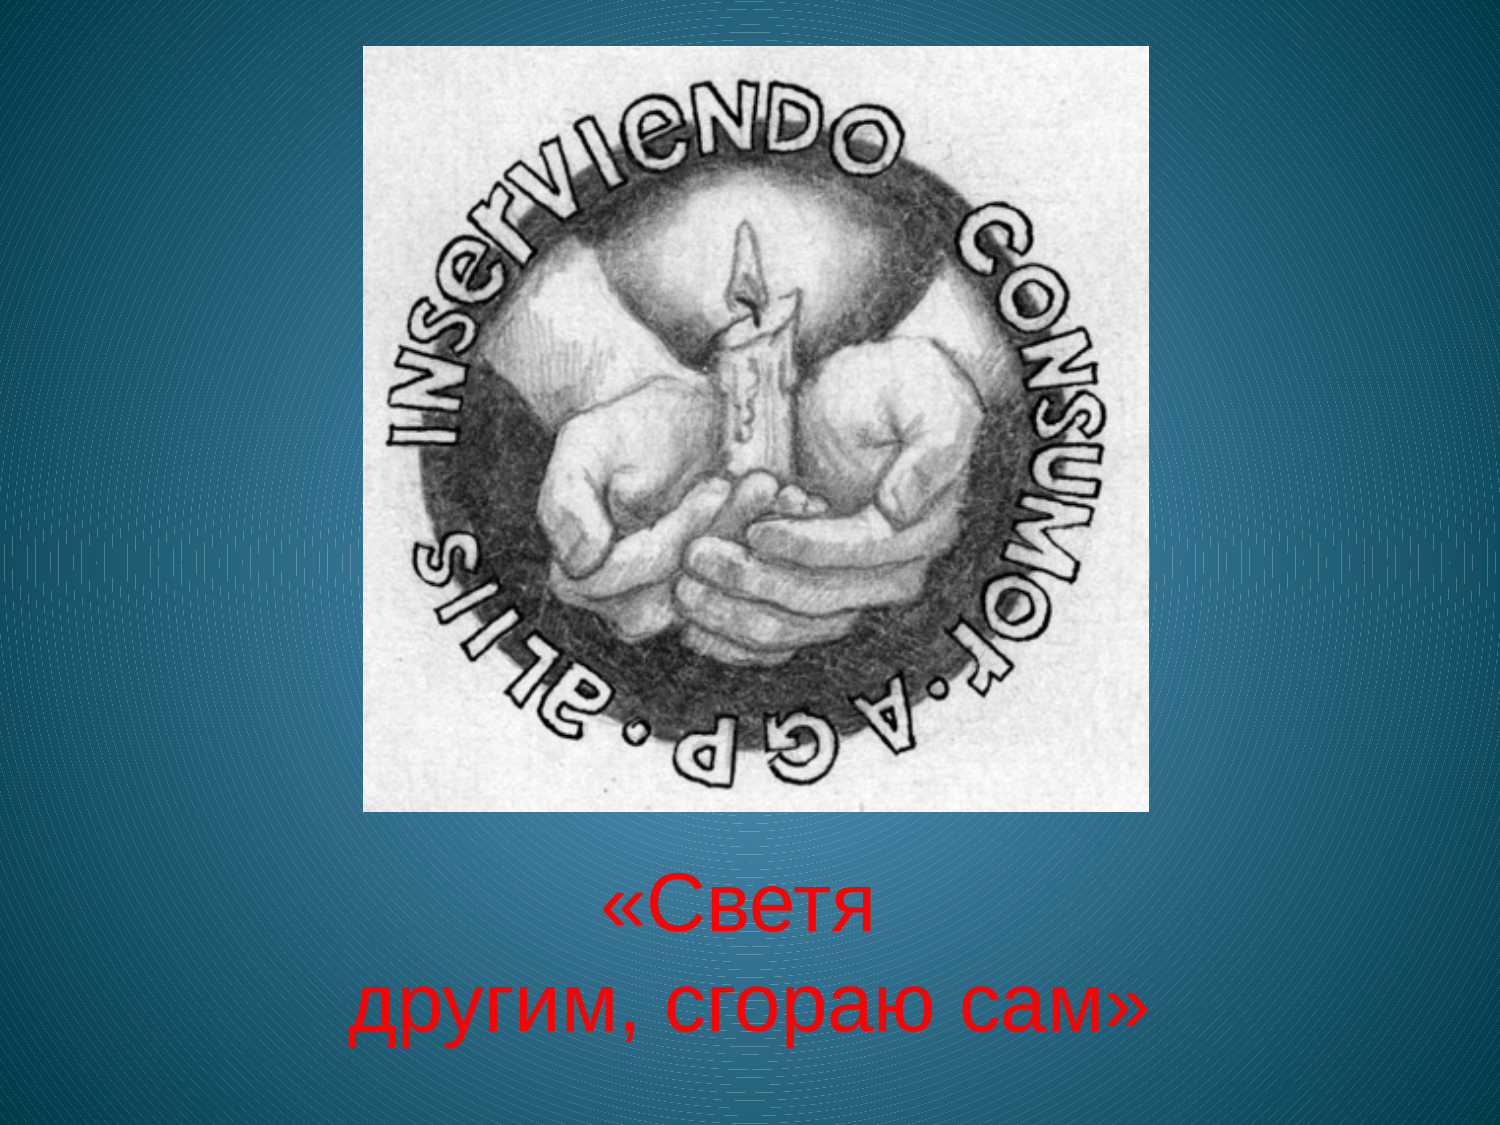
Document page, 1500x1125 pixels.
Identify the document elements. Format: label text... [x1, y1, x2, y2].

text_box «Светя другим, сгораю сам» [35, 840, 1465, 1056]
picture [363, 46, 1149, 812]
